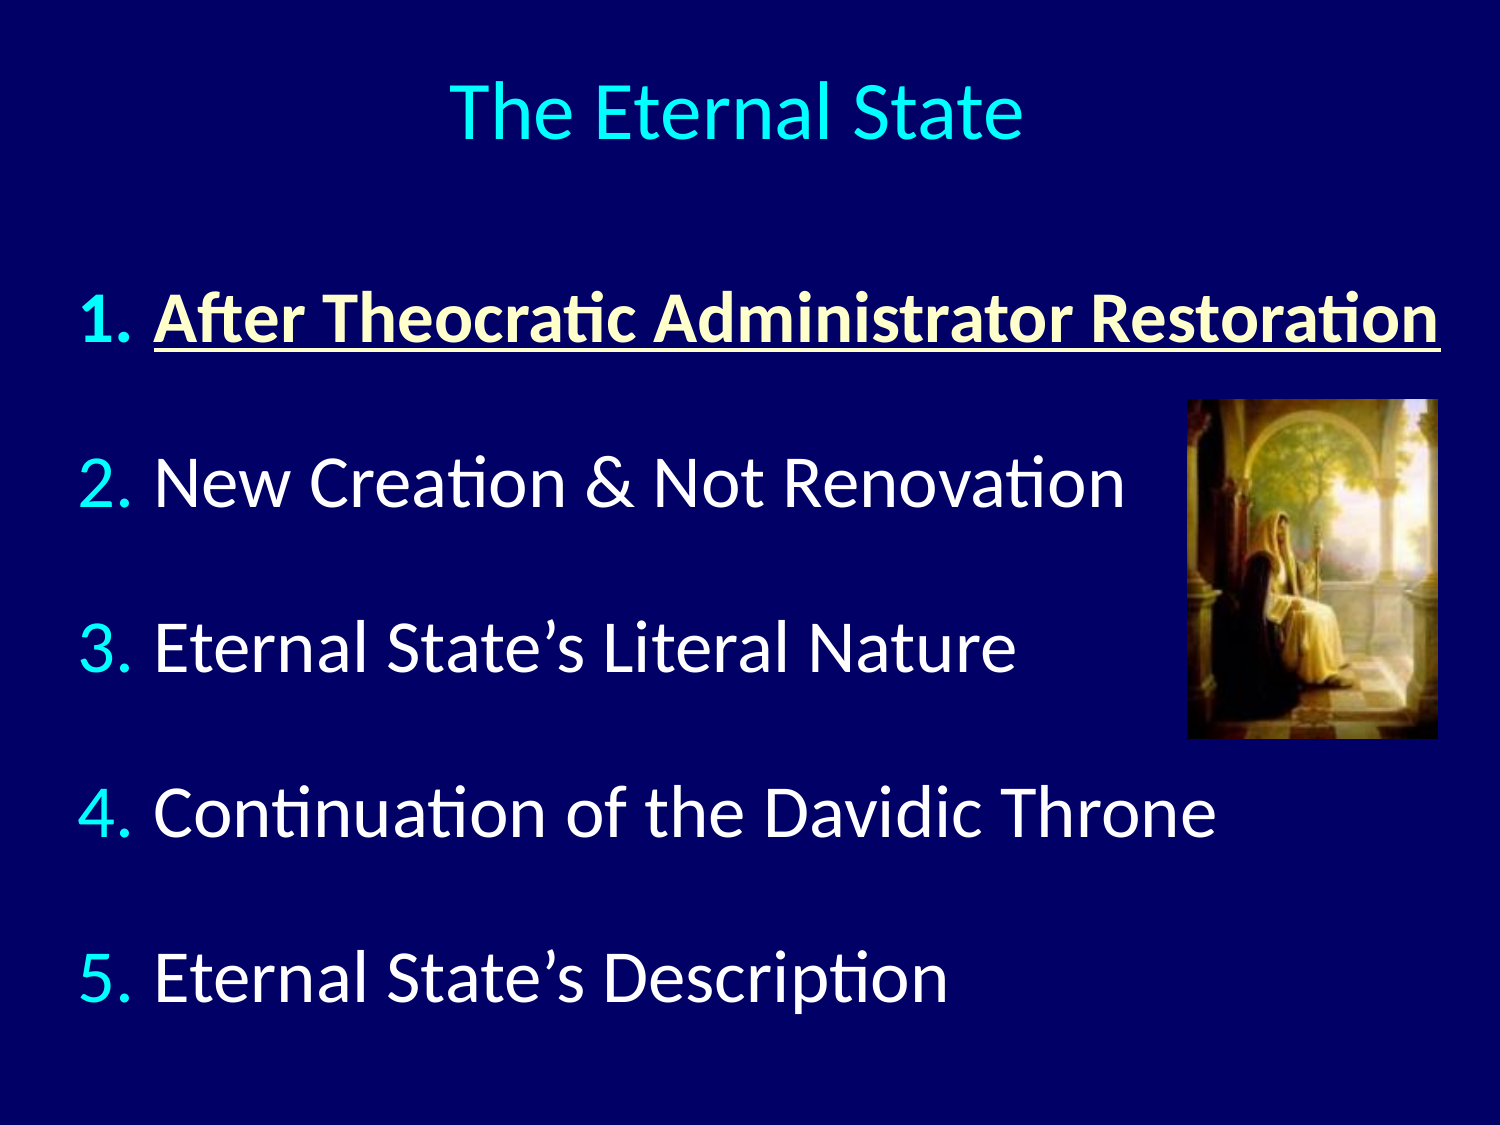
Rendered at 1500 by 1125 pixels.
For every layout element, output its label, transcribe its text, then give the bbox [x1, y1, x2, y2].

title The Eternal State [87, 37, 1388, 176]
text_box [1187, 399, 1438, 739]
list After Theocratic Administrator Restoration New Creation & Not Renovation Eternal State’s Literal Nature Continuation of the Davidic Throne Eternal State’s Description [62, 262, 1476, 913]
